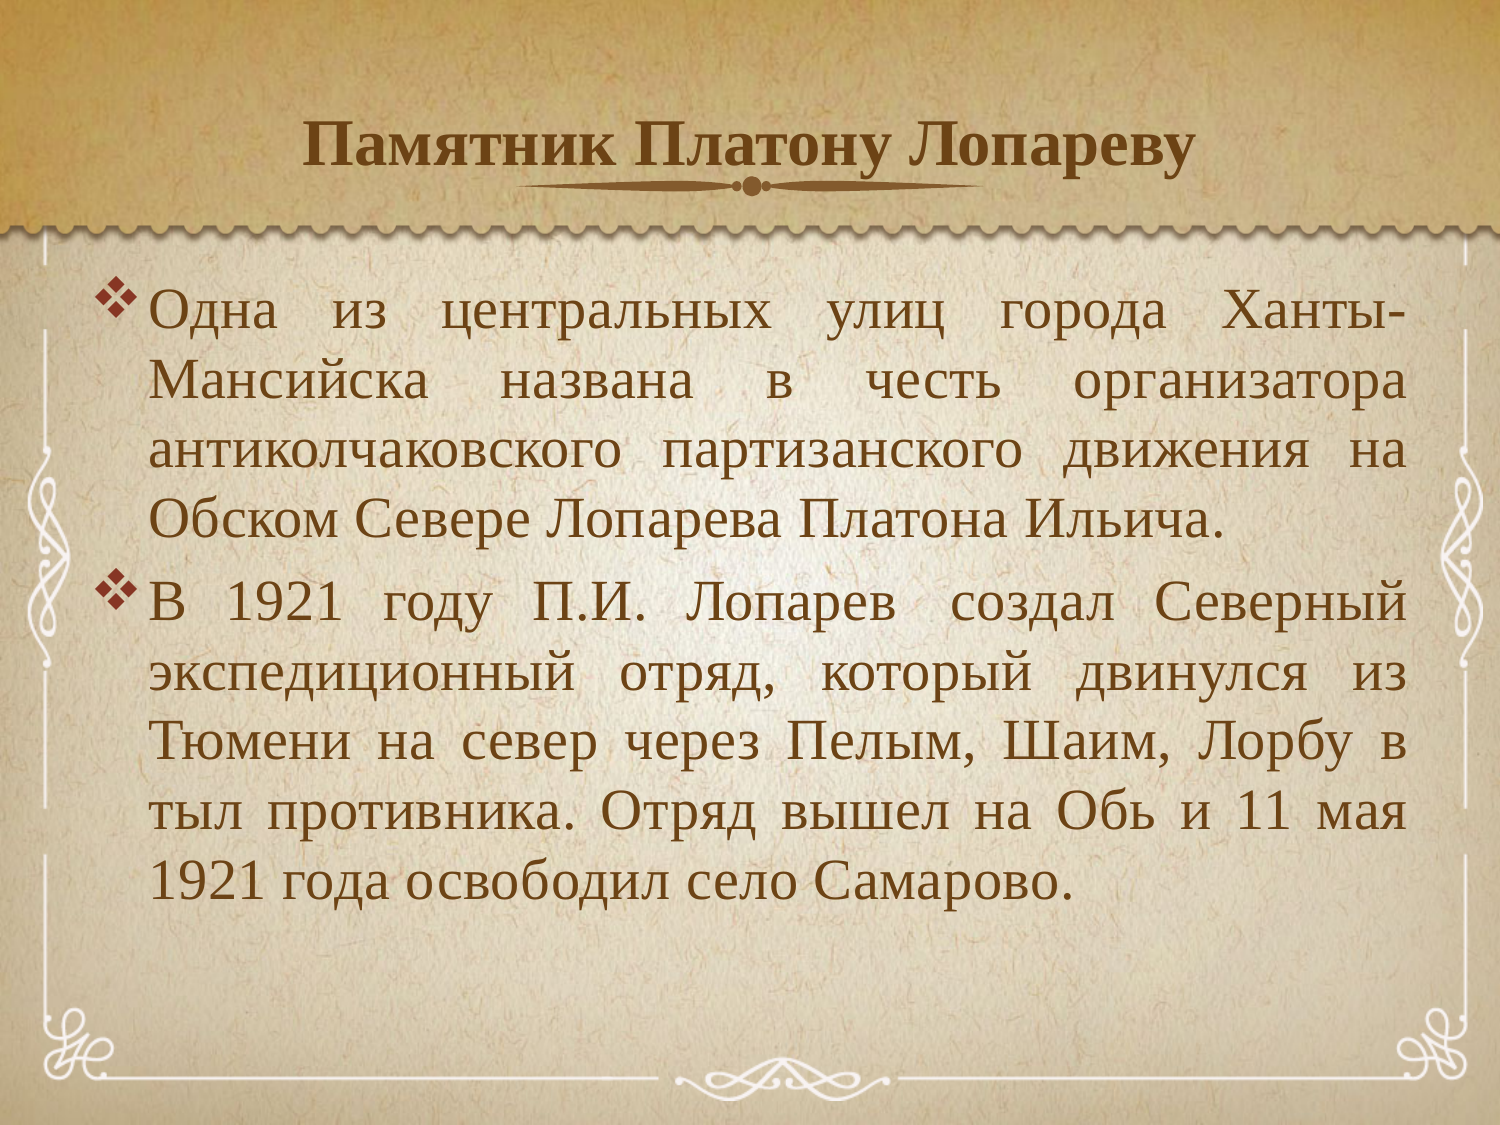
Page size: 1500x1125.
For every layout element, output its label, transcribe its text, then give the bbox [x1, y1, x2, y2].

list Одна из центральных улиц города Ханты-Мансийска названа в честь организатора антиколчаковского партизанского движения на Обском Севере Лопарева Платона Ильича. В 1921 году П.И. Лопарев создал Северный экспедиционный отряд, который двинулся из Тюмени на север через Пелым, Шаим, Лорбу в тыл противника. Отряд вышел на Обь и 11 мая 1921 года освободил село Самарово. [75, 262, 1425, 1035]
title Памятник Платону Лопареву [75, 45, 1425, 233]
picture [0, 0, 1500, 1125]
